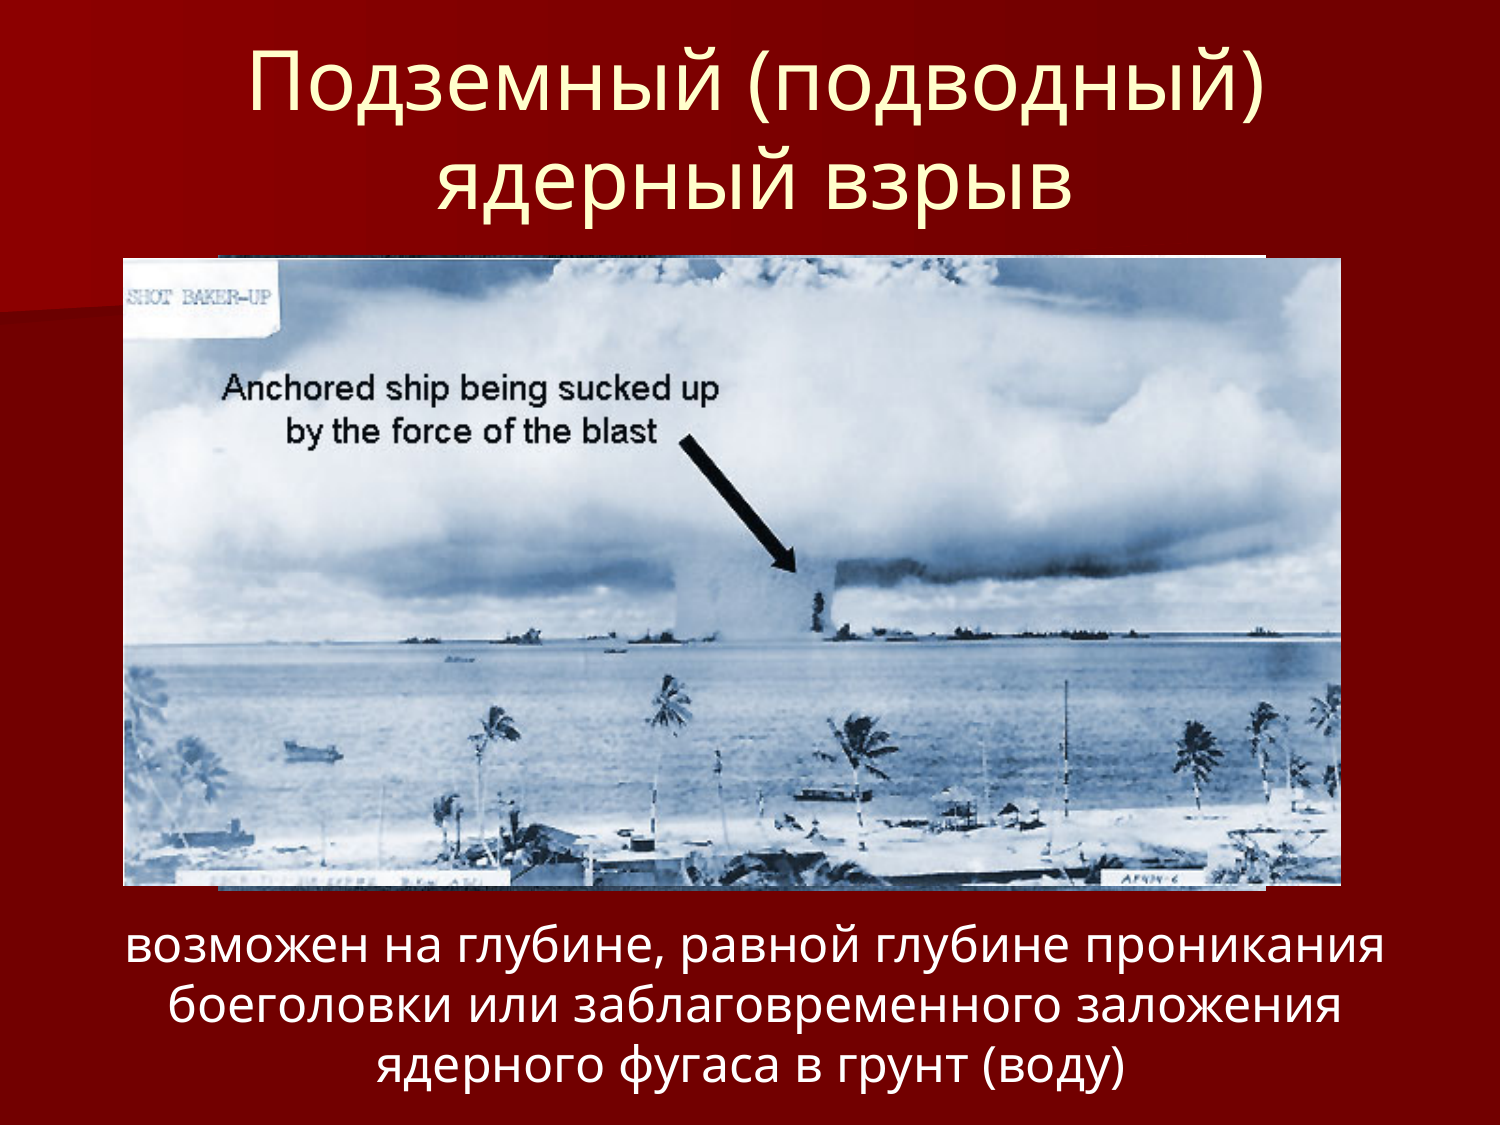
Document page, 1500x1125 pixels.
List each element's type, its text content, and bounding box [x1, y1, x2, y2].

text_box возможен на глубине, равной глубине проникания боеголовки или заблаговременного заложения ядерного фугаса в грунт (воду) [41, 904, 1471, 1100]
title Подземный (подводный) ядерный взрыв [40, 44, 1471, 209]
picture [123, 254, 1341, 891]
